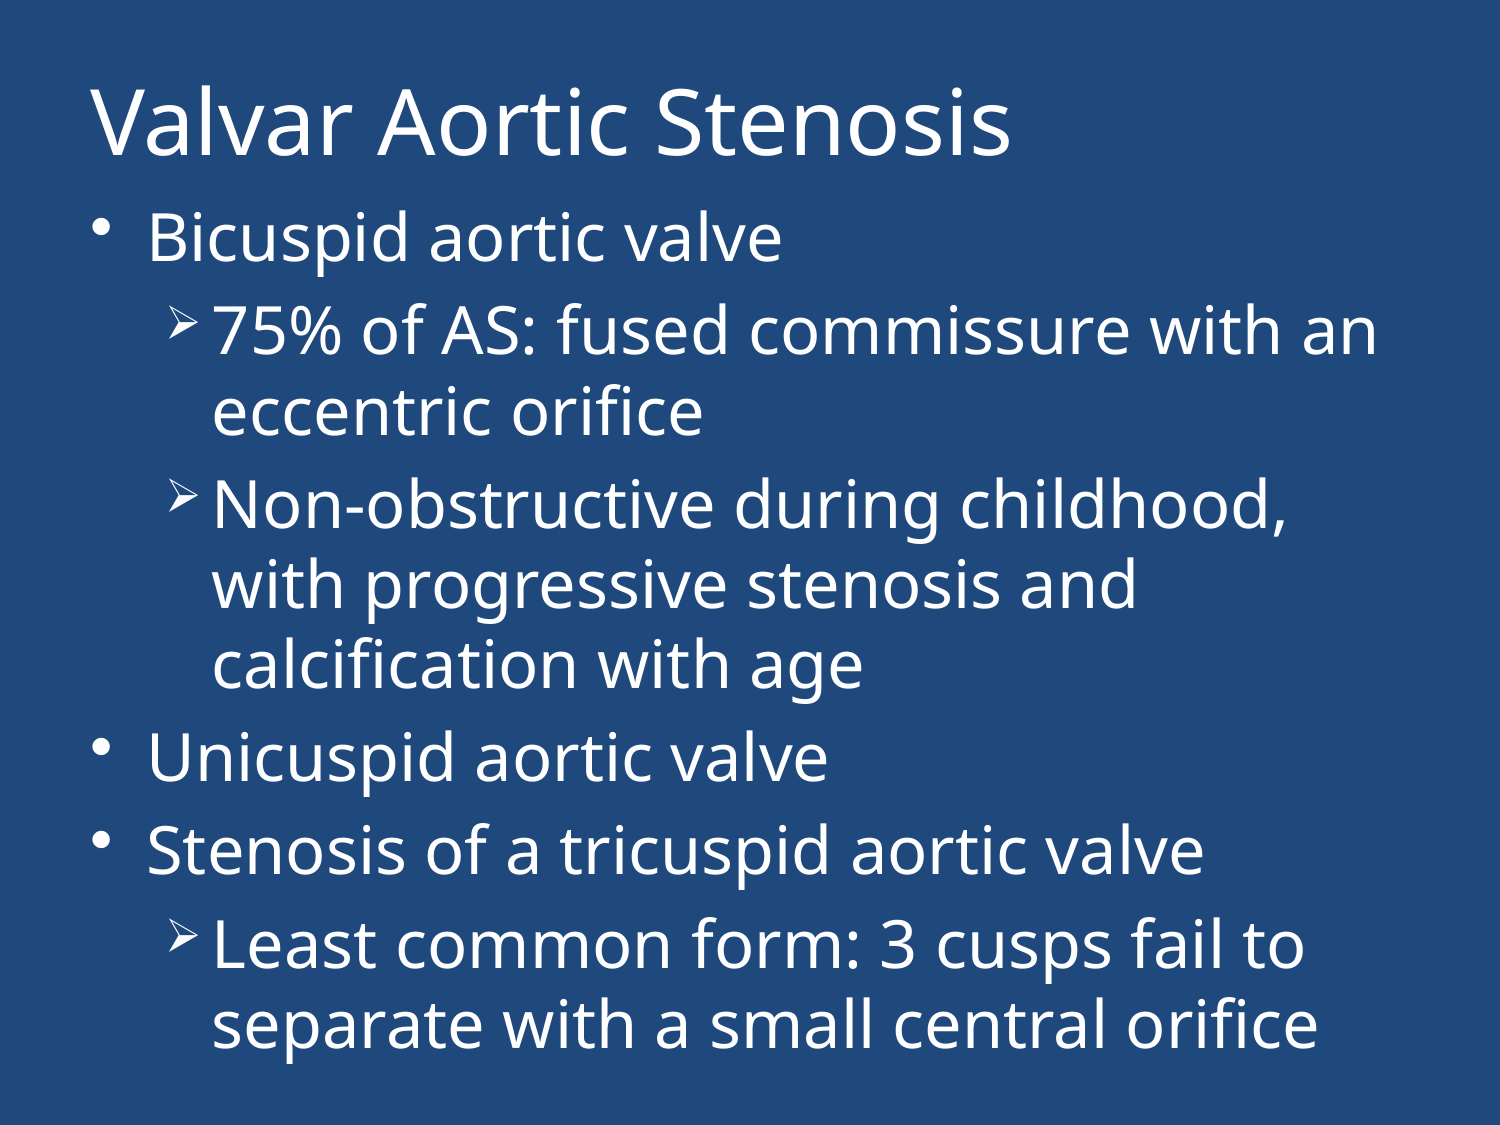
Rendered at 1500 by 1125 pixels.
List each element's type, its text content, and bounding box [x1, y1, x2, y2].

list Bicuspid aortic valve 75% of AS: fused commissure with an eccentric orifice Non-obstructive during childhood, with progressive stenosis and calcification with age Unicuspid aortic valve Stenosis of a tricuspid aortic valve Least common form: 3 cusps fail to separate with a small central orifice [75, 187, 1425, 1075]
title Valvar Aortic Stenosis [75, 24, 1425, 187]
